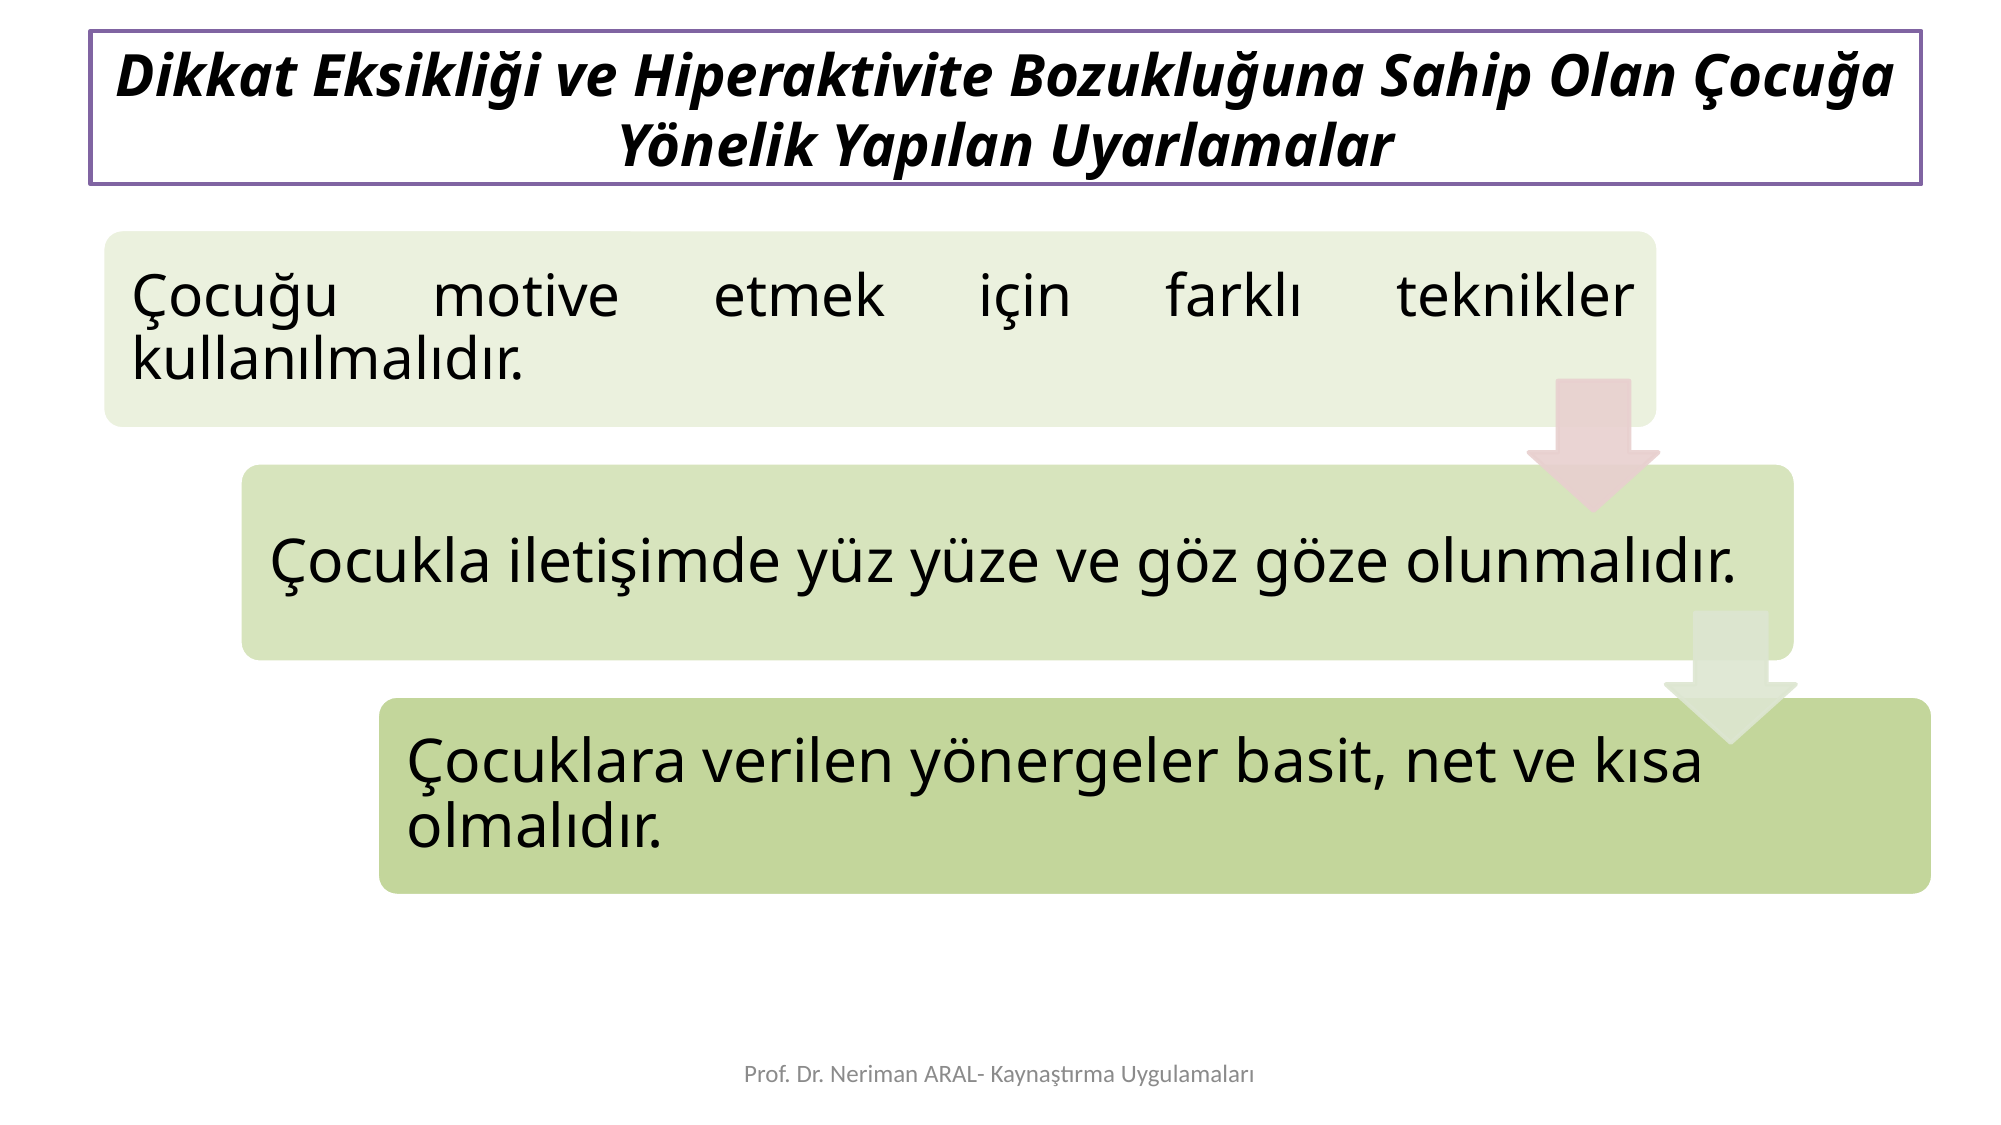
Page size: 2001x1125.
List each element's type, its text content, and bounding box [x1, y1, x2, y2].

footer Prof. Dr. Neriman ARAL- Kaynaştırma Uygulamaları [683, 1042, 1317, 1103]
text_box Dikkat Eksikliği ve Hiperaktivite Bozukluğuna Sahip Olan Çocuğa Yönelik Yapılan Uyarlamalar [88, 29, 1923, 186]
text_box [102, 228, 1934, 897]
